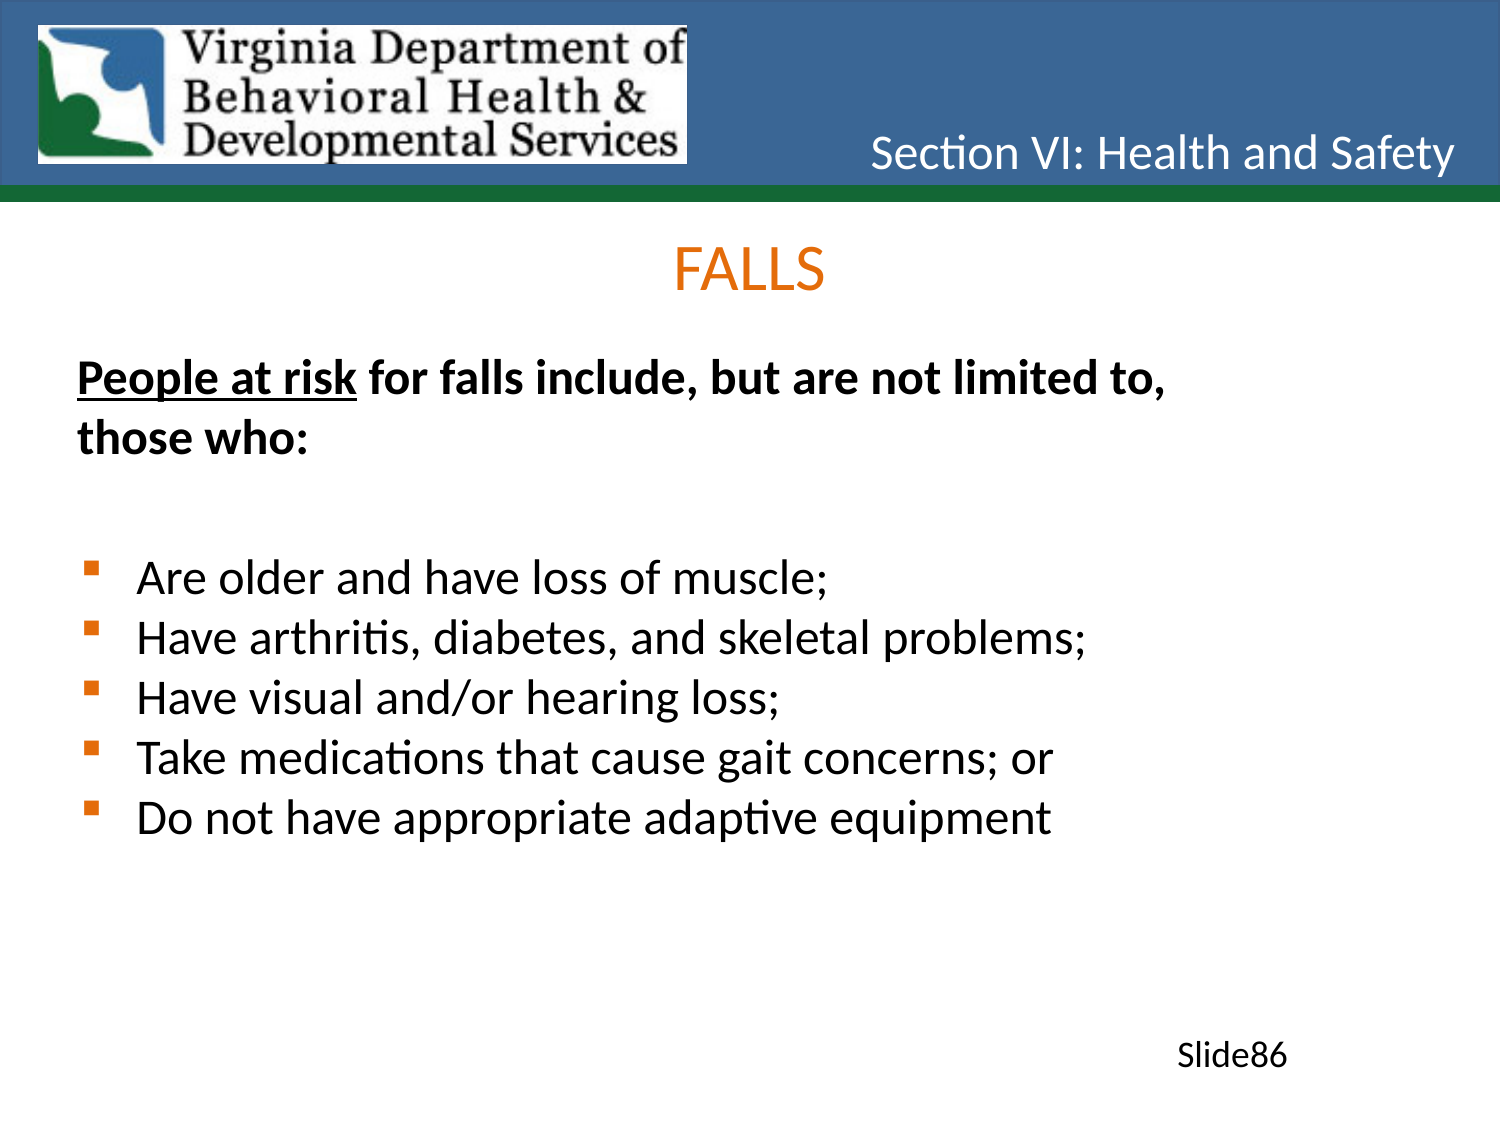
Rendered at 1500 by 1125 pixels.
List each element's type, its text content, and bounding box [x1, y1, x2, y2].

text_box Are older and have loss of muscle; Have arthritis, diabetes, and skeletal problems; Have visual and/or hearing loss; Take medications that cause gait concerns; or Do not have appropriate adaptive equipment [65, 537, 1341, 853]
text_box Section VI: Health and Safety [855, 112, 1471, 188]
picture [38, 25, 687, 164]
text_box People at risk for falls include, but are not limited to, those who: [62, 337, 1263, 472]
text_box Falls [0, 216, 1500, 311]
